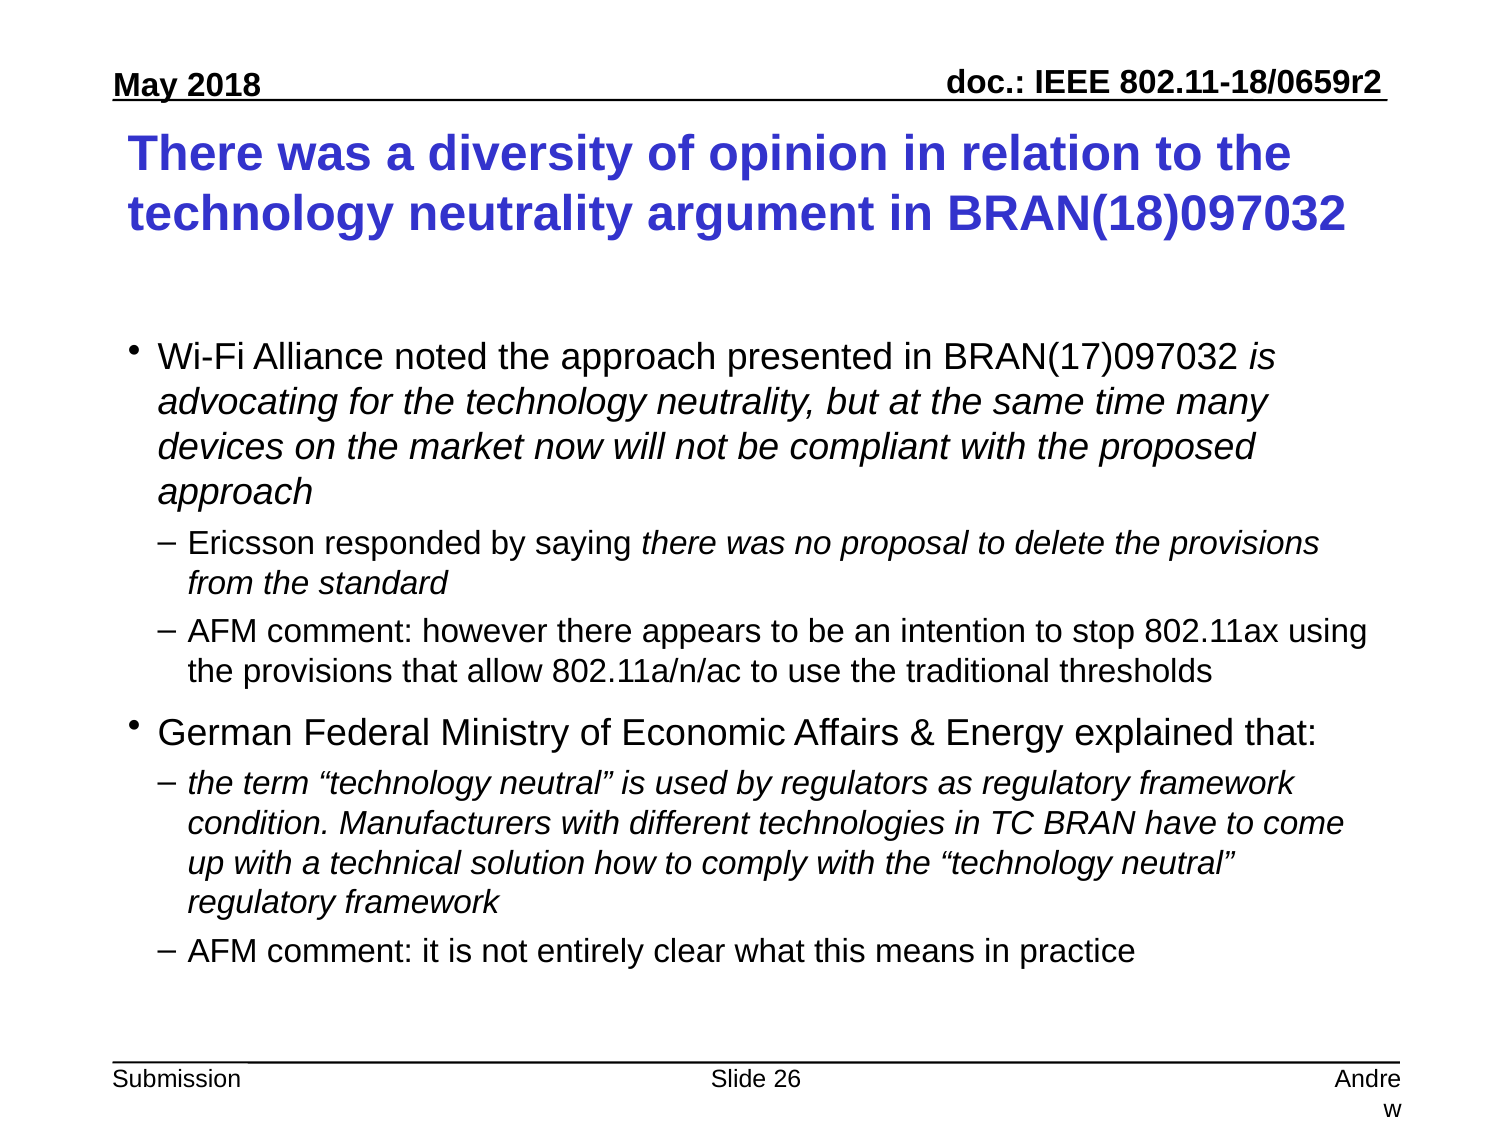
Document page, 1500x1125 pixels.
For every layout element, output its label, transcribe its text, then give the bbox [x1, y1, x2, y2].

list Wi-Fi Alliance noted the approach presented in BRAN(17)097032 is advocating for the technology neutrality, but at the same time many devices on the market now will not be compliant with the proposed approach Ericsson responded by saying there was no proposal to delete the provisions from the standard AFM comment: however there appears to be an intention to stop 802.11ax using the provisions that allow 802.11a/n/ac to use the traditional thresholds German Federal Ministry of Economic Affairs & Energy explained that: the term “technology neutral” is used by regulators as regulatory framework condition. Manufacturers with different technologies in TC BRAN have to come up with a technical solution how to comply with the “technology neutral” regulatory framework AFM comment: it is not entirely clear what this means in practice [112, 324, 1388, 1000]
footer Andrew Myles, Cisco [1320, 1061, 1402, 1093]
title There was a diversity of opinion in relation to the technology neutrality argument in BRAN(18)097032 [112, 112, 1388, 288]
slide_number Slide 26 [709, 1061, 803, 1093]
